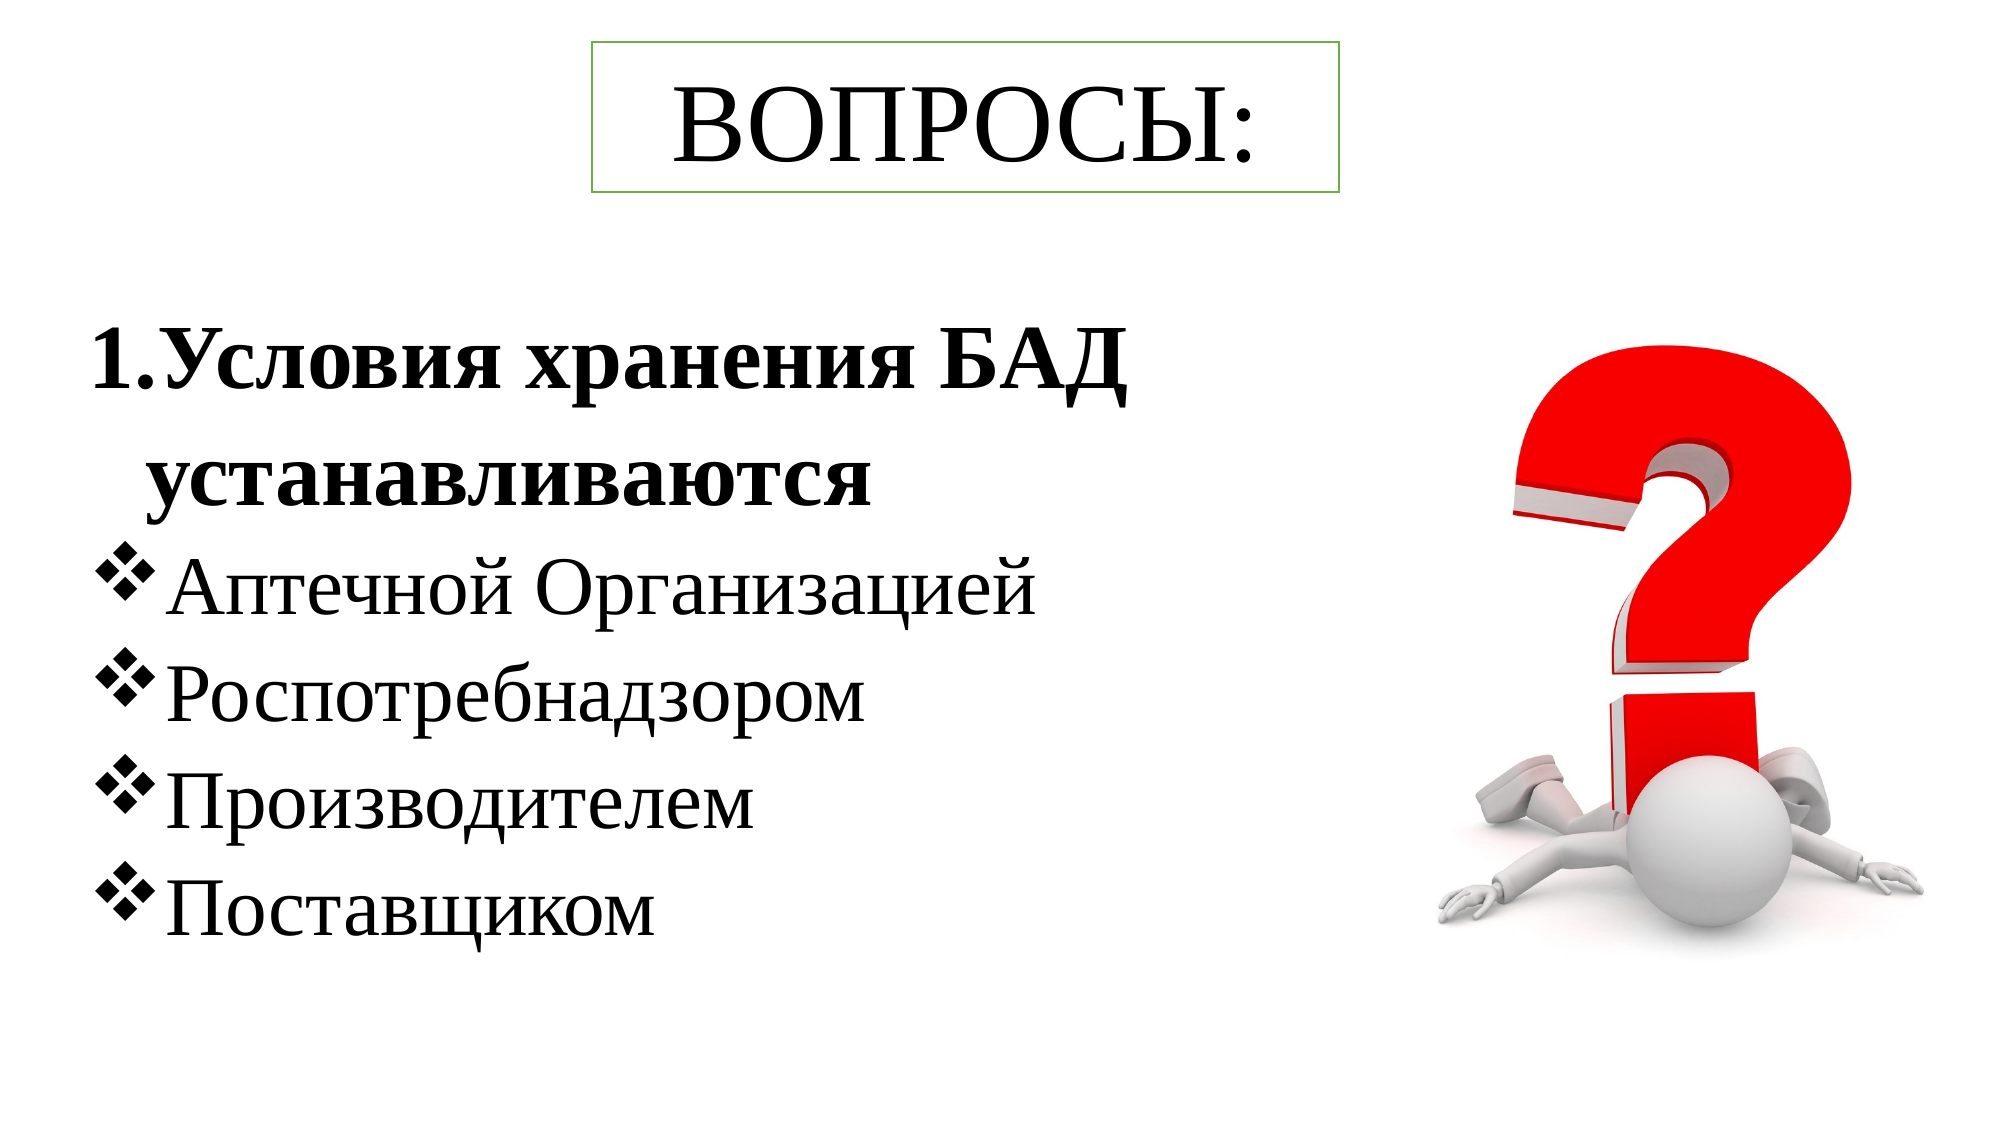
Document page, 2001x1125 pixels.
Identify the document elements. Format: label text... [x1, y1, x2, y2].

picture [1339, 328, 2000, 990]
text_box ВОПРОСЫ: [591, 41, 1340, 193]
text_box Условия хранения БАД устанавливаются Аптечной Организацией Роспотребнадзором Производителем Поставщиком [74, 281, 1411, 1120]
